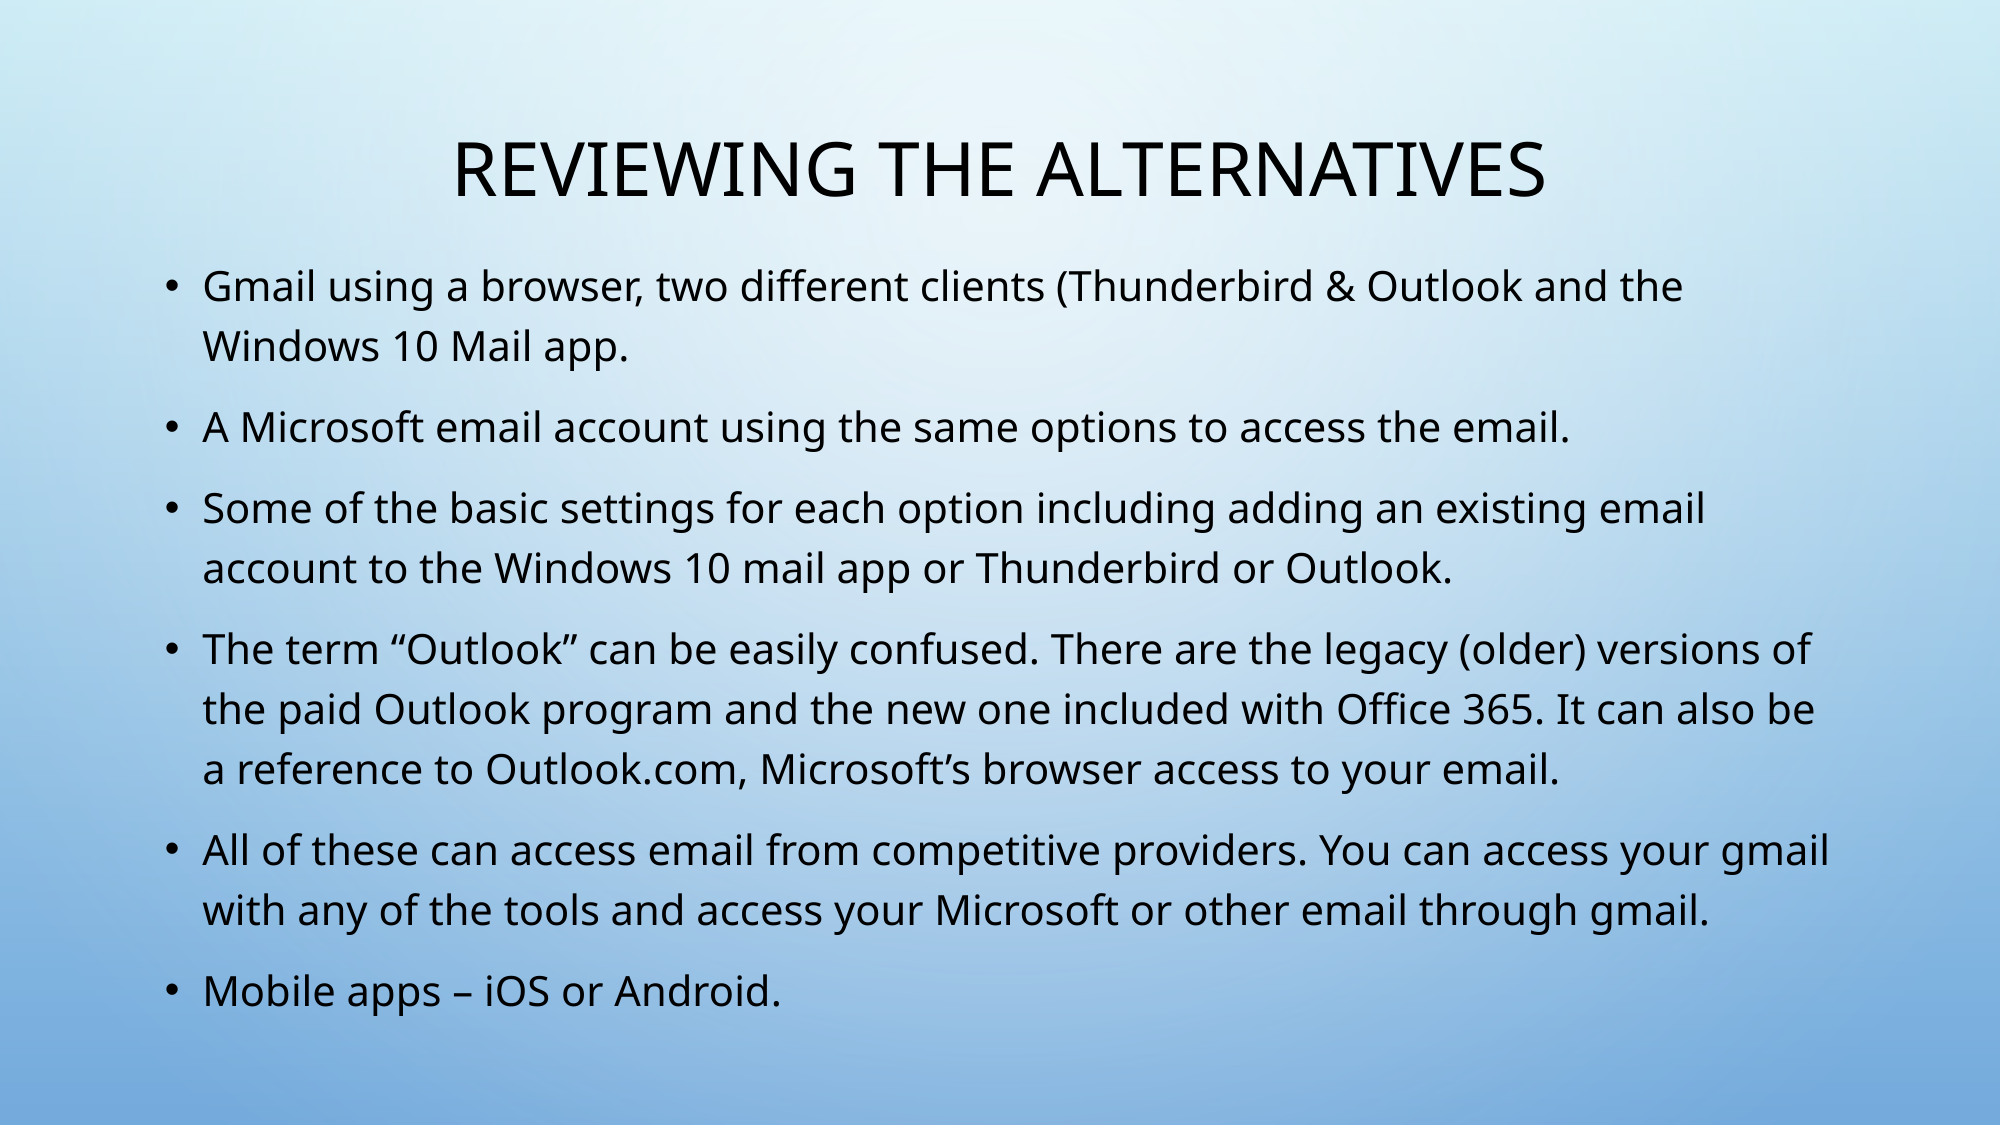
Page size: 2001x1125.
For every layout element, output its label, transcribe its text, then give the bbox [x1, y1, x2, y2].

list Gmail using a browser, two different clients (Thunderbird & Outlook and the Windows 10 Mail app. A Microsoft email account using the same options to access the email. Some of the basic settings for each option including adding an existing email account to the Windows 10 mail app or Thunderbird or Outlook. The term “Outlook” can be easily confused. There are the legacy (older) versions of the paid Outlook program and the new one included with Office 365. It can also be a reference to Outlook.com, Microsoft’s browser access to your email. All of these can access email from competitive providers. You can access your gmail with any of the tools and access your Microsoft or other email through gmail. Mobile apps – iOS or Android. [149, 242, 1851, 1078]
title Reviewing the alternatives [149, 101, 1851, 242]
